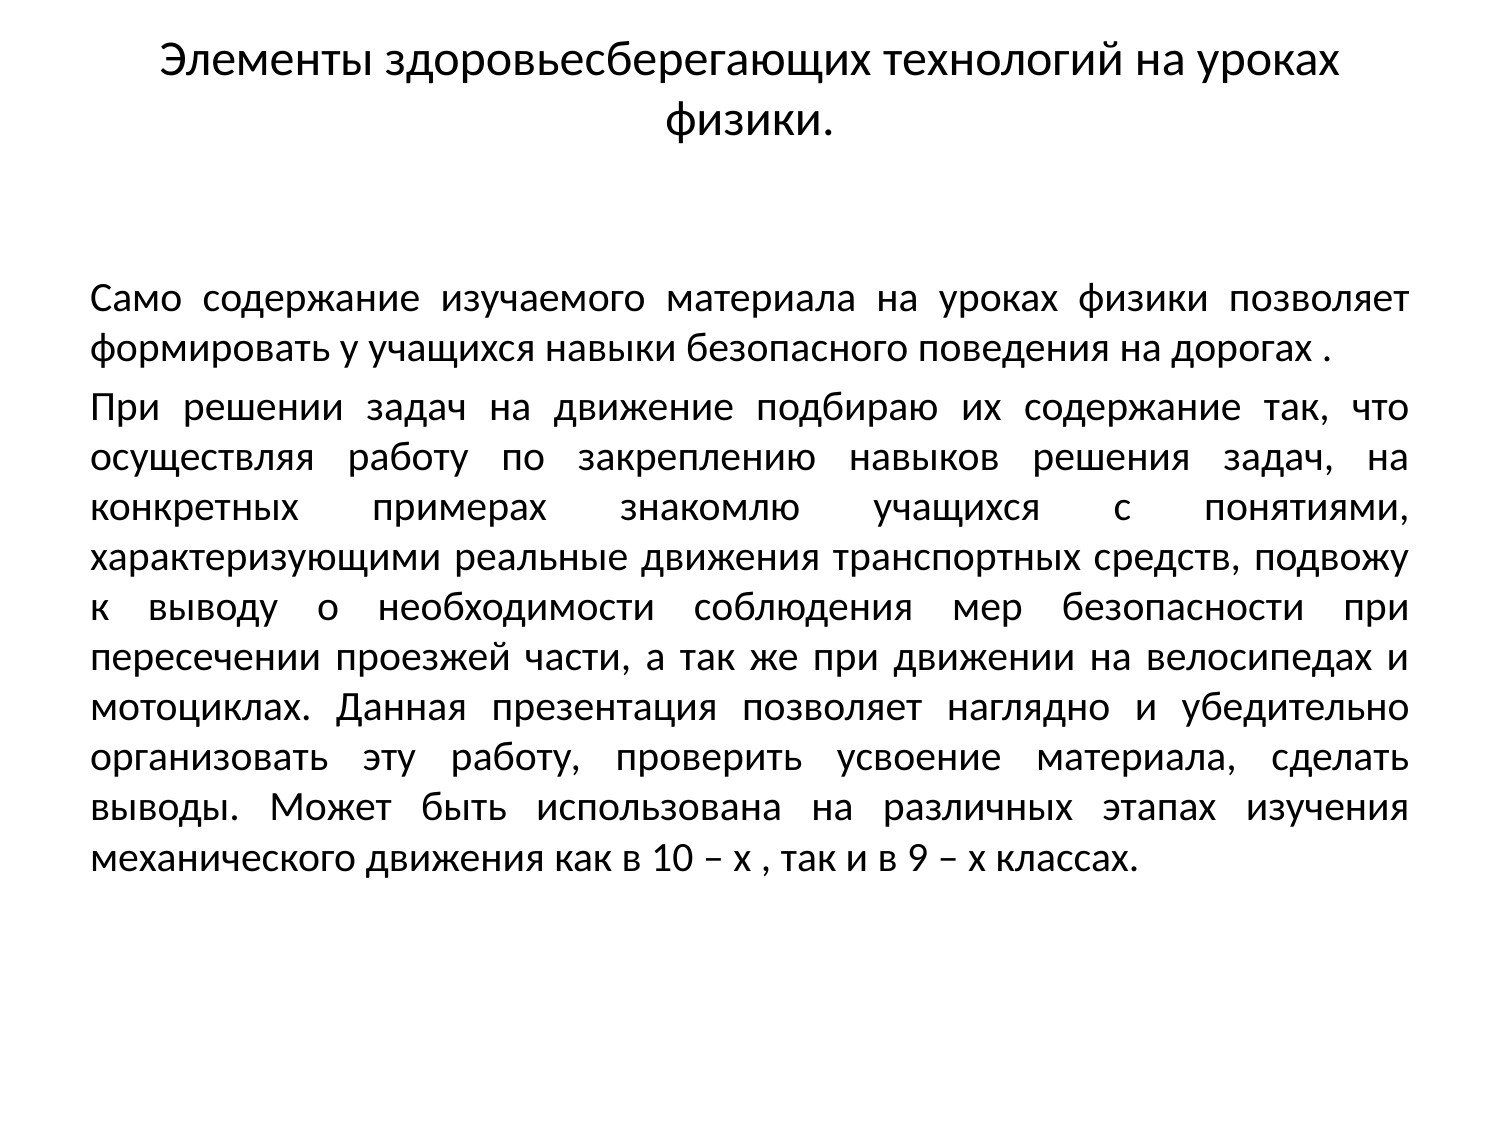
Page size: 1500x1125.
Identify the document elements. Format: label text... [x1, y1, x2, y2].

list Само содержание изучаемого материала на уроках физики позволяет формировать у учащихся навыки безопасного поведения на дорогах . При решении задач на движение подбираю их содержание так, что осуществляя работу по закреплению навыков решения задач, на конкретных примерах знакомлю учащихся с понятиями, характеризующими реальные движения транспортных средств, подвожу к выводу о необходимости соблюдения мер безопасности при пересечении проезжей части, а так же при движении на велосипедах и мотоциклах. Данная презентация позволяет наглядно и убедительно организовать эту работу, проверить усвоение материала, сделать выводы. Может быть использована на различных этапах изучения механического движения как в 10 – х , так и в 9 – х классах. [75, 262, 1425, 1005]
title Элементы здоровьесберегающих технологий на уроках физики. [75, 45, 1425, 126]
